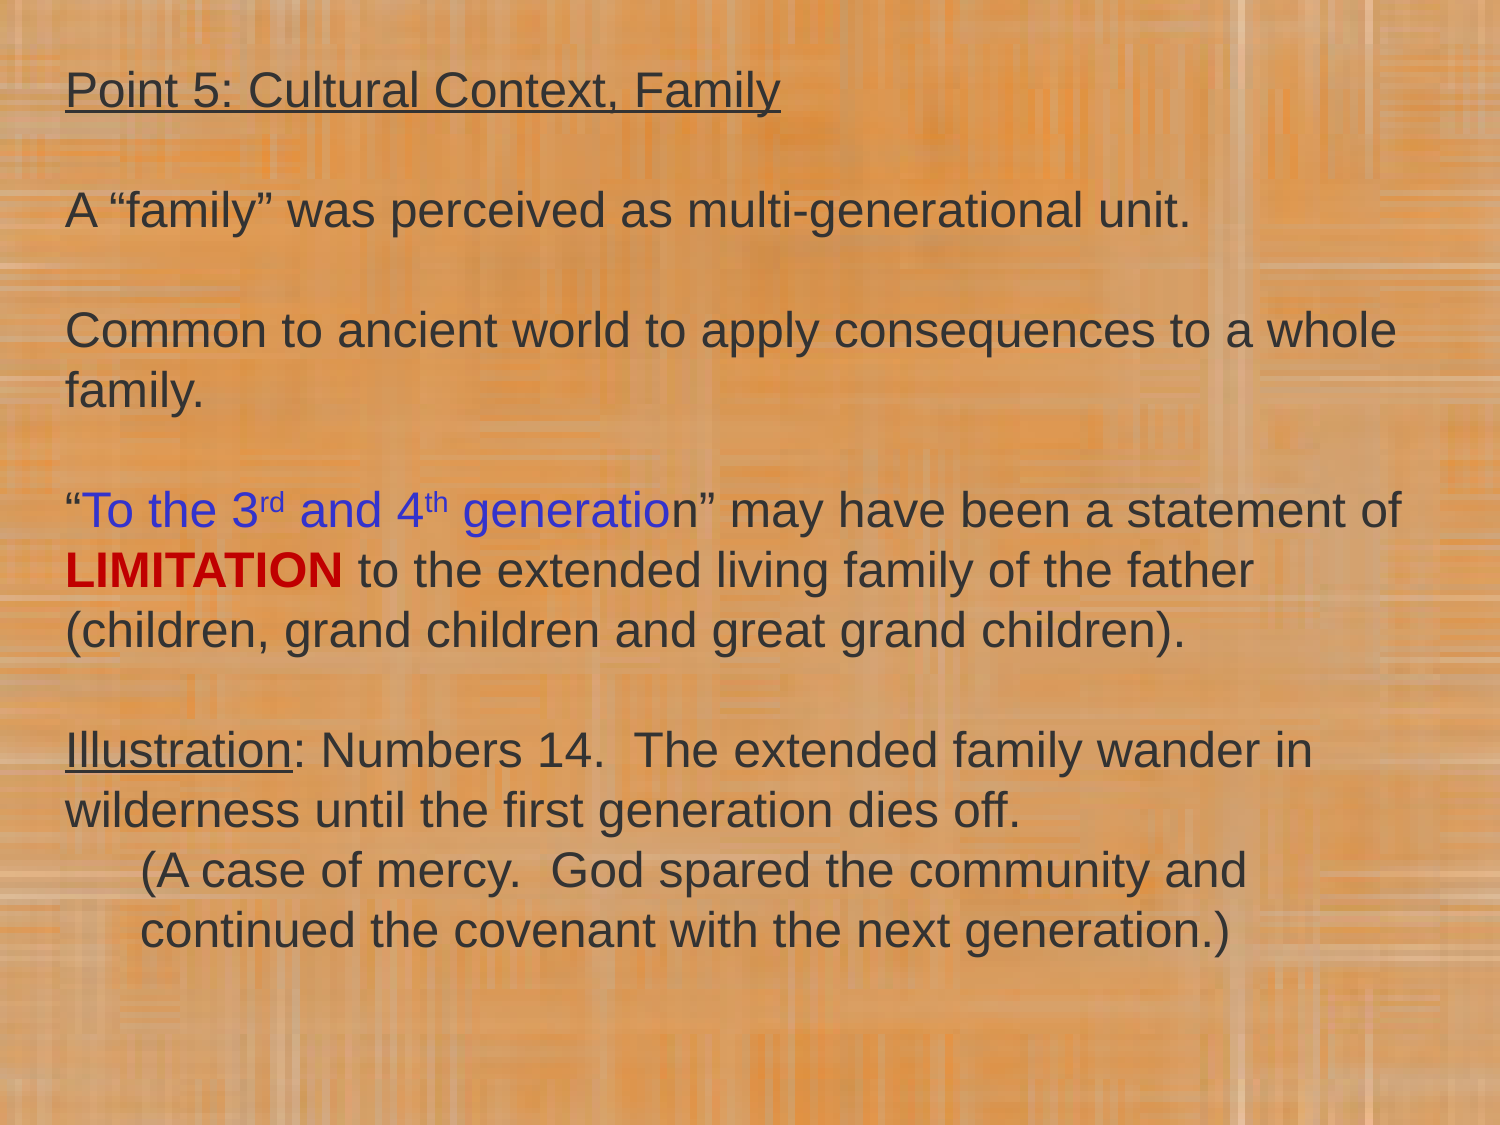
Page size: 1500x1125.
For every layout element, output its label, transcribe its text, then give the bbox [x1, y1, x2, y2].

text_box Point 5: Cultural Context, Family A “family” was perceived as multi-generational unit. Common to ancient world to apply consequences to a whole family. “To the 3rd and 4th generation” may have been a statement of LIMITATION to the extended living family of the father (children, grand children and great grand children). Illustration: Numbers 14. The extended family wander in wilderness until the first generation dies off. (A case of mercy. God spared the community and continued the covenant with the next generation.) [50, 49, 1438, 965]
picture [0, 0, 1500, 1125]
